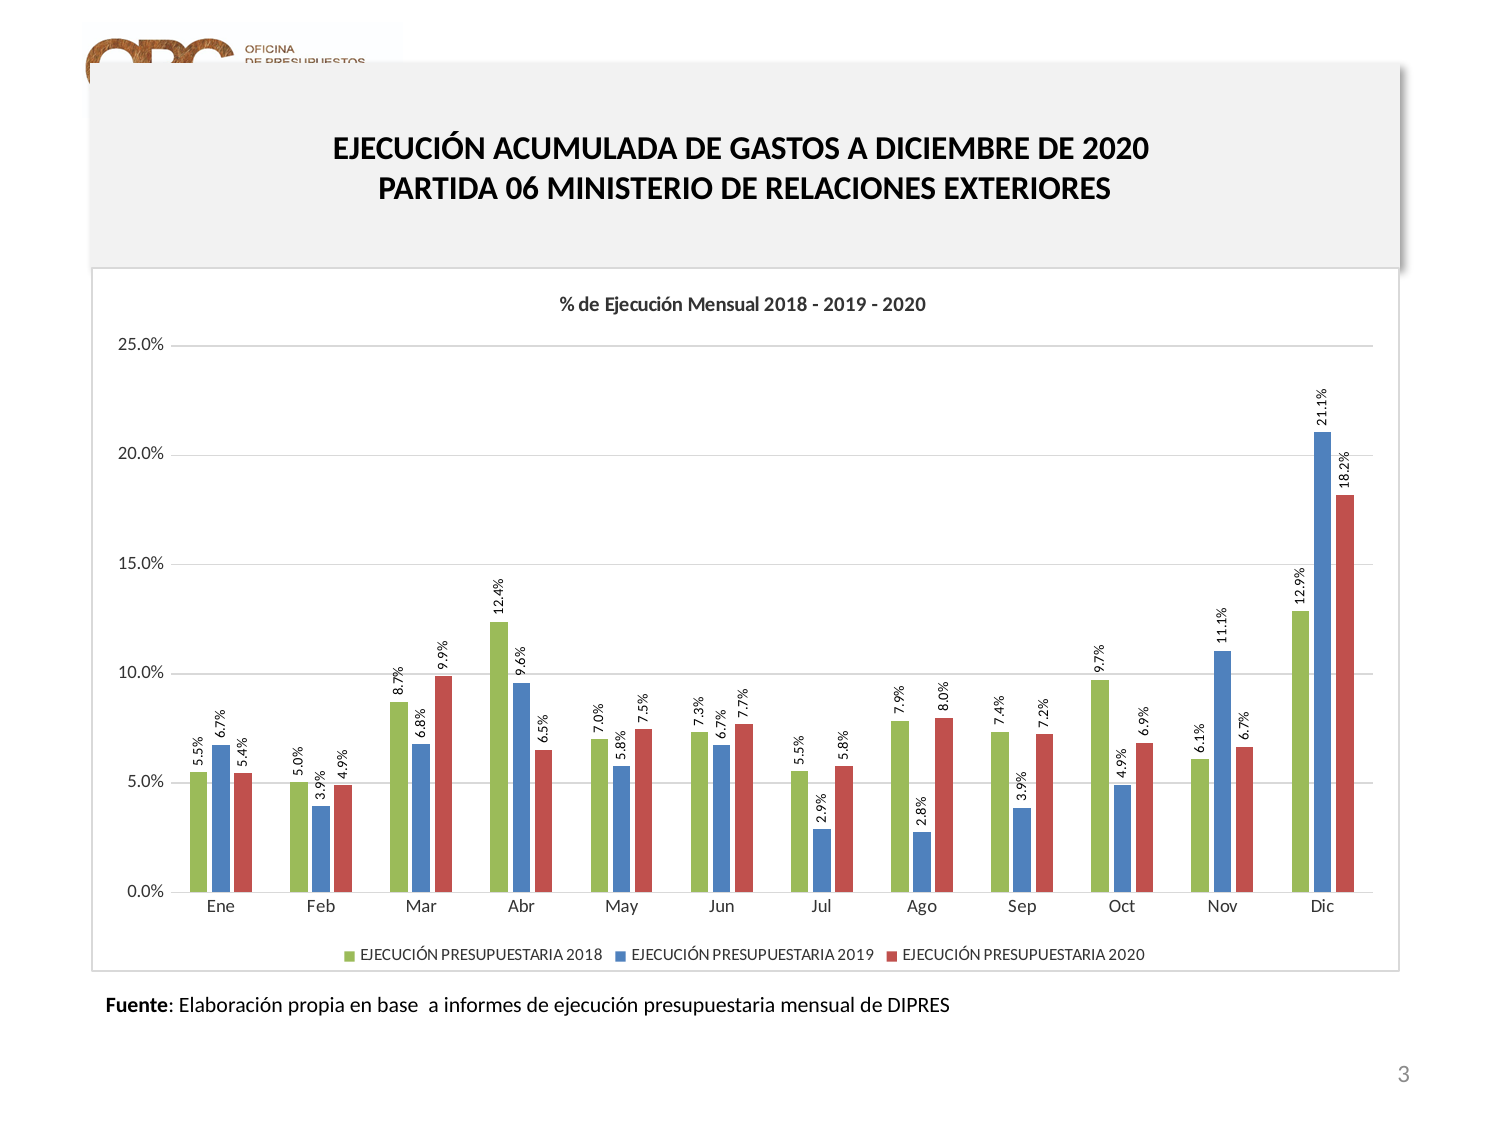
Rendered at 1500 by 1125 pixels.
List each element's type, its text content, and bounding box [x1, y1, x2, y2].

title EJECUCIÓN ACUMULADA DE GASTOS A DICIEMBRE DE 2020 PARTIDA 06 MINISTERIO DE RELACIONES EXTERIORES [91, 64, 1400, 266]
chart [90, 266, 1400, 972]
slide_number 3 [1074, 1042, 1425, 1103]
picture [82, 22, 403, 118]
text_box Fuente: Elaboración propia en base a informes de ejecución presupuestaria mensual de DIPRES [91, 983, 1319, 1031]
